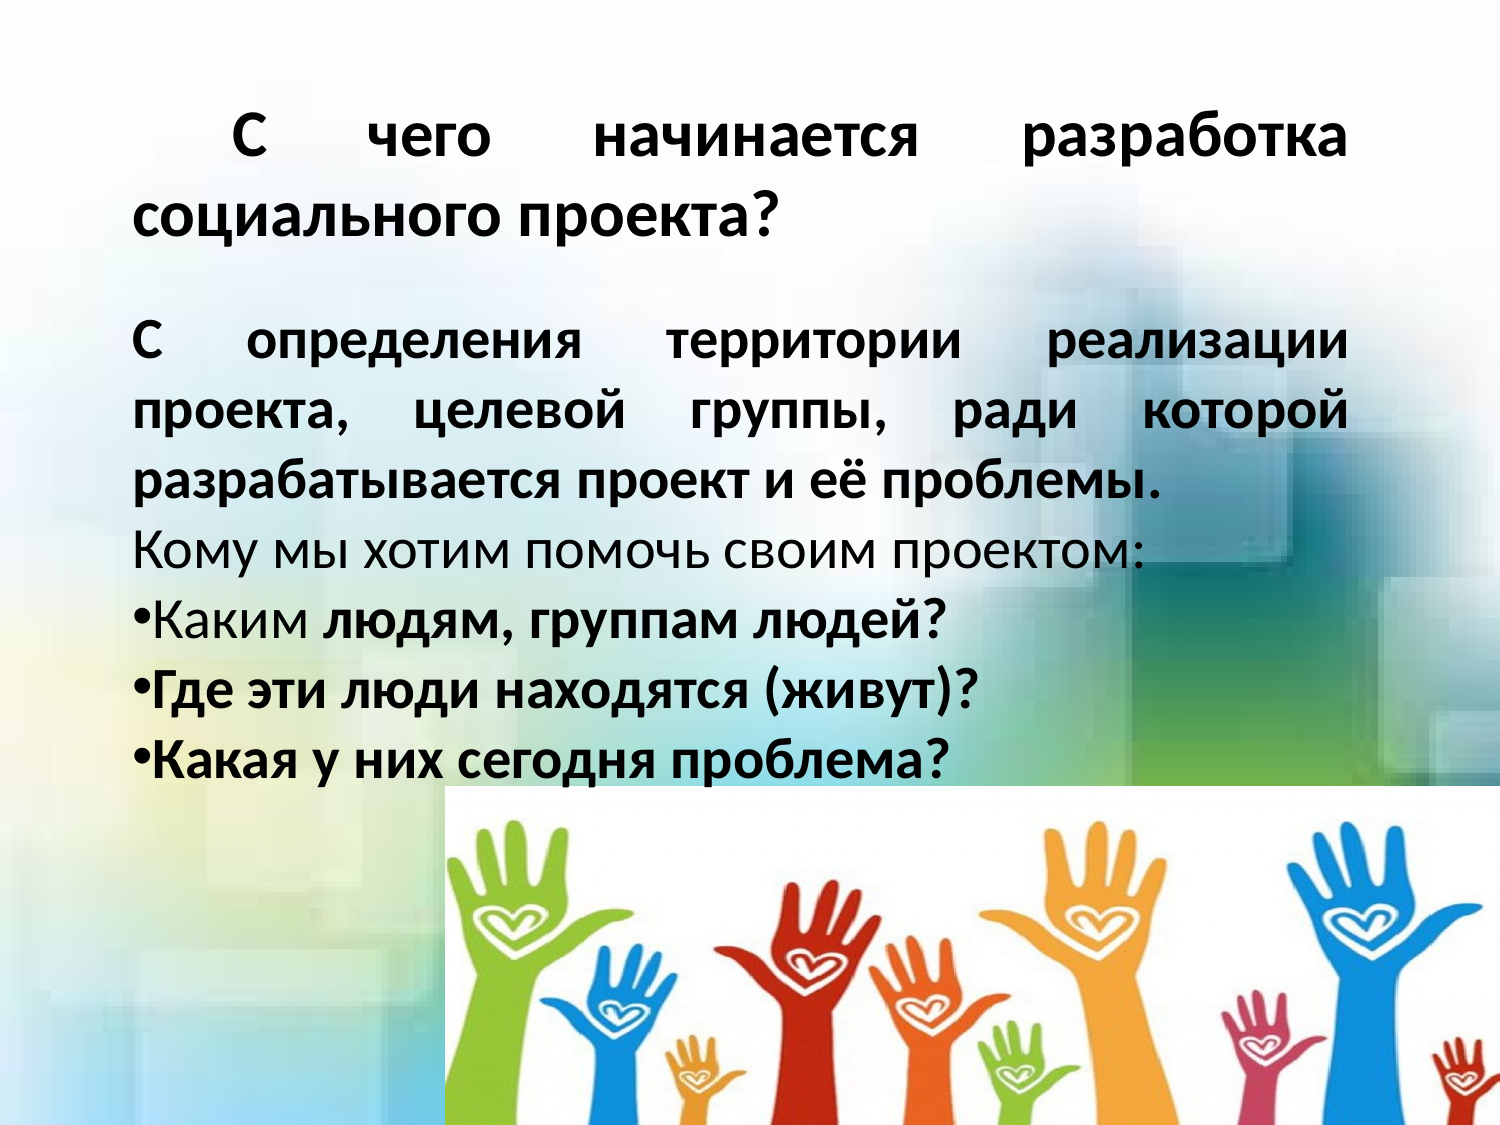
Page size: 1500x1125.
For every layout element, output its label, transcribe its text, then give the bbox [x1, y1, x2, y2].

picture [0, 0, 1500, 1125]
title С чего начинается разработка социального проекта? [116, 81, 1366, 258]
subtitle С определения территории реализации проекта, целевой группы, ради которой разрабатывается проект и её проблемы. Кому мы хотим помочь своим проектом: Каким людям, группам людей? Где эти люди находятся (живут)? Какая у них сегодня проблема? [116, 292, 1366, 1012]
